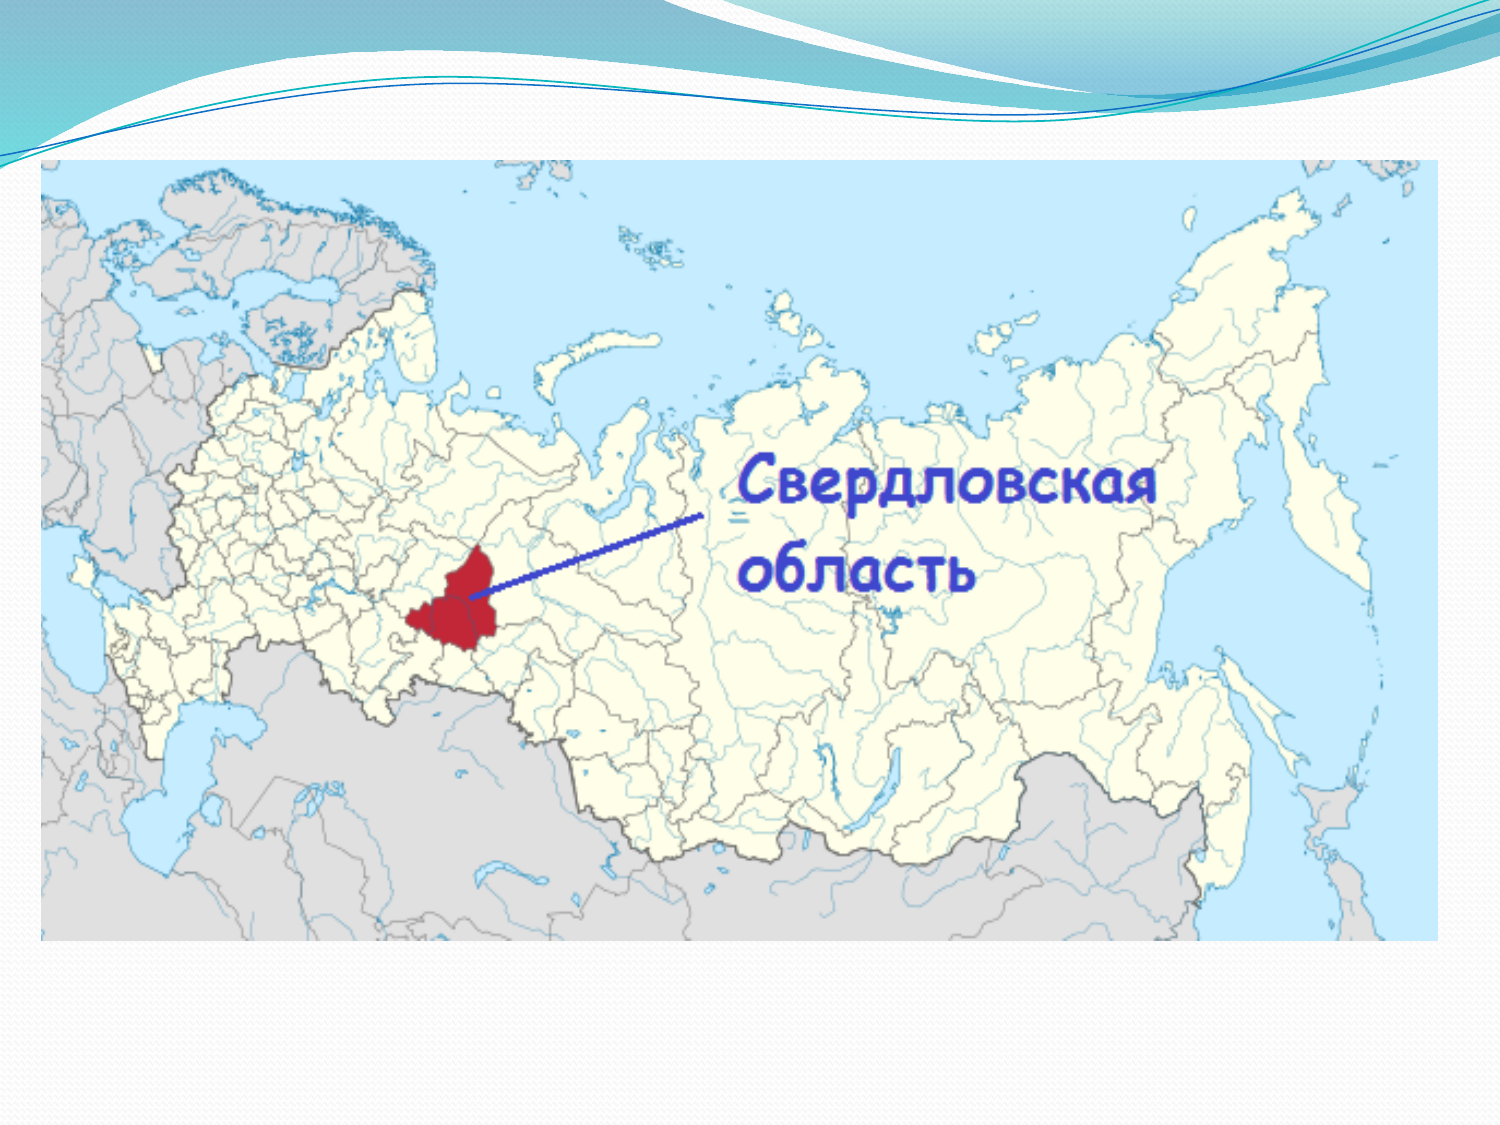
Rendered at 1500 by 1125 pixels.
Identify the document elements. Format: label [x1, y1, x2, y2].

list [40, 160, 1438, 941]
